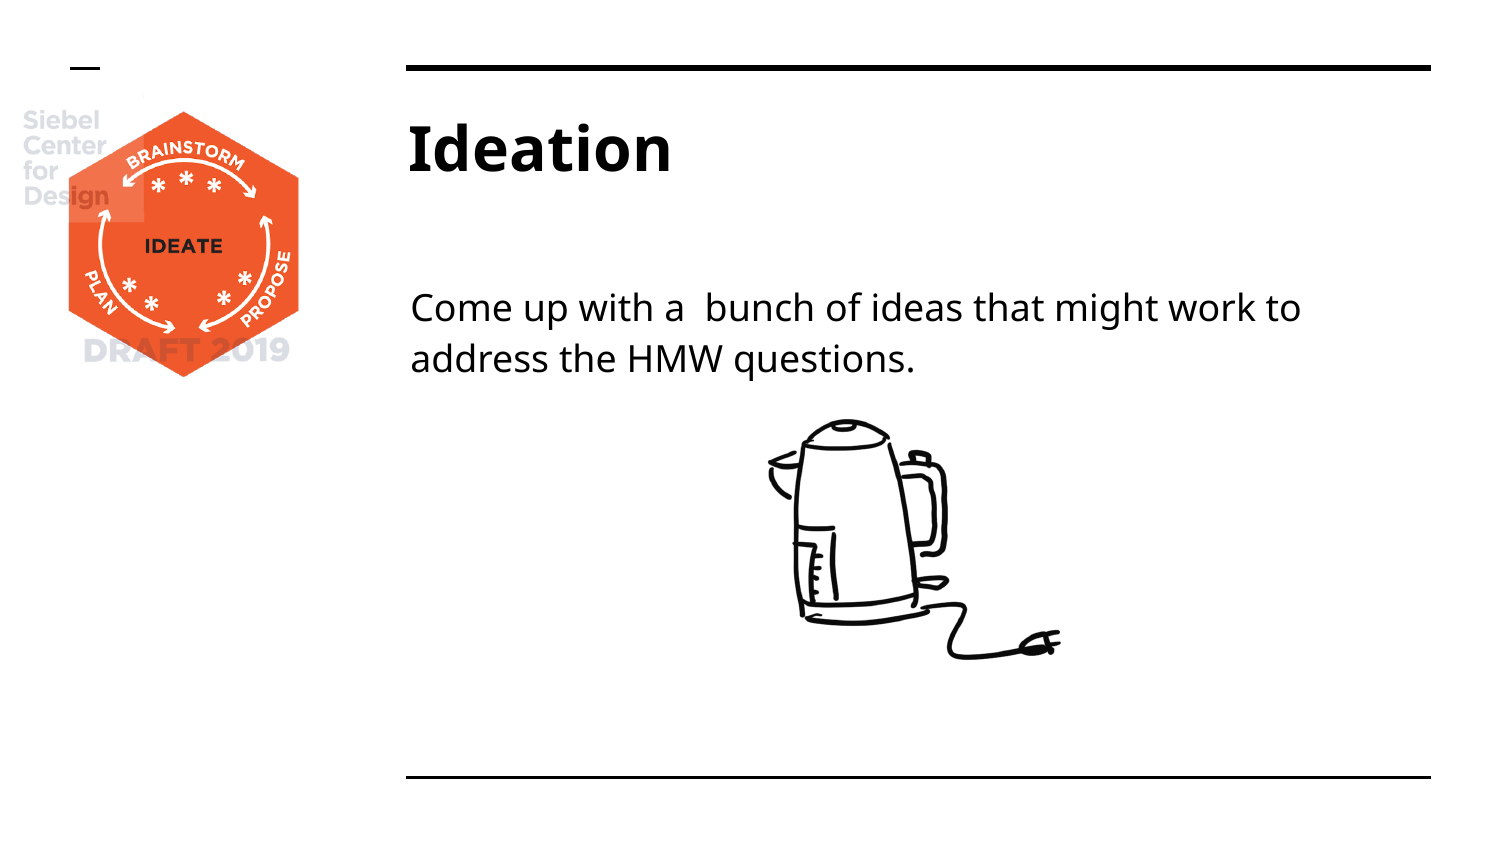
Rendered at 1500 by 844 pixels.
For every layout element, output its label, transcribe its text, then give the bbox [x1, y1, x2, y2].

list Come up with a bunch of ideas that might work to address the HMW questions. [395, 261, 1433, 755]
picture [739, 392, 1086, 713]
picture [22, 94, 309, 377]
title Ideation [393, 94, 1431, 199]
